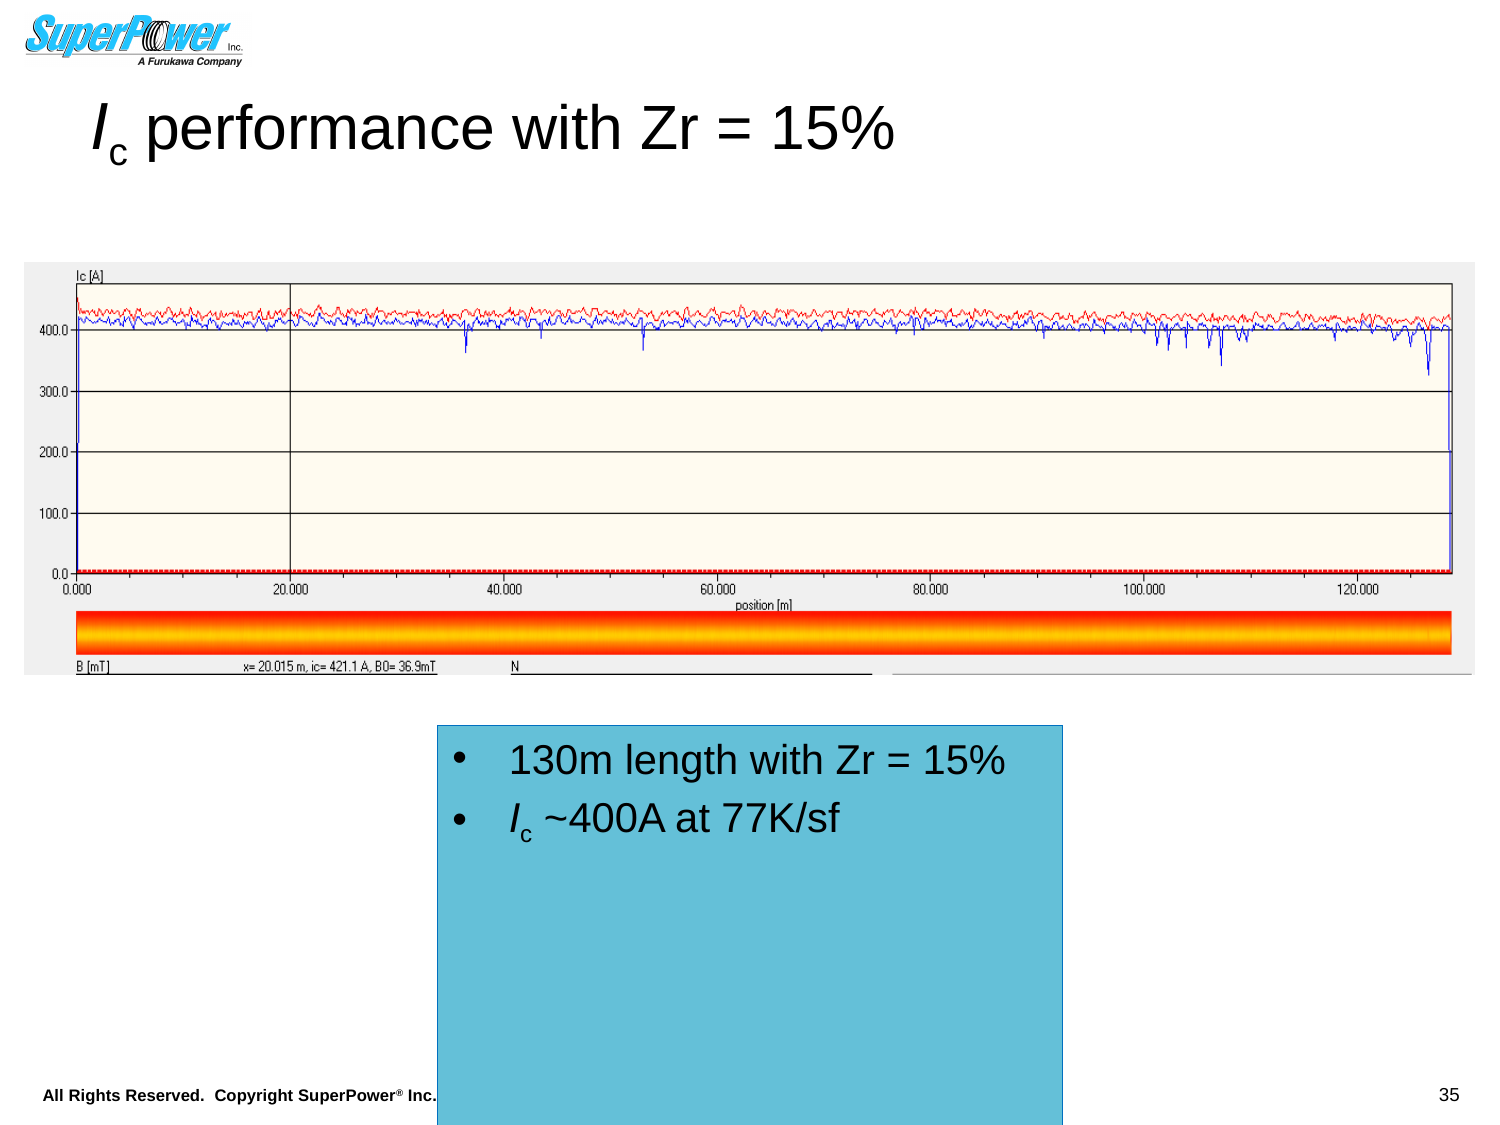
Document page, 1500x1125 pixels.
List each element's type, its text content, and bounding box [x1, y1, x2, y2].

picture [24, 12, 252, 67]
picture [24, 262, 1476, 676]
list 130m length with Zr = 15% Ic ~400A at 77K/sf [437, 725, 1063, 1125]
title Ic performance with Zr = 15% [75, 75, 1425, 260]
slide_number 35 [1125, 1052, 1475, 1113]
